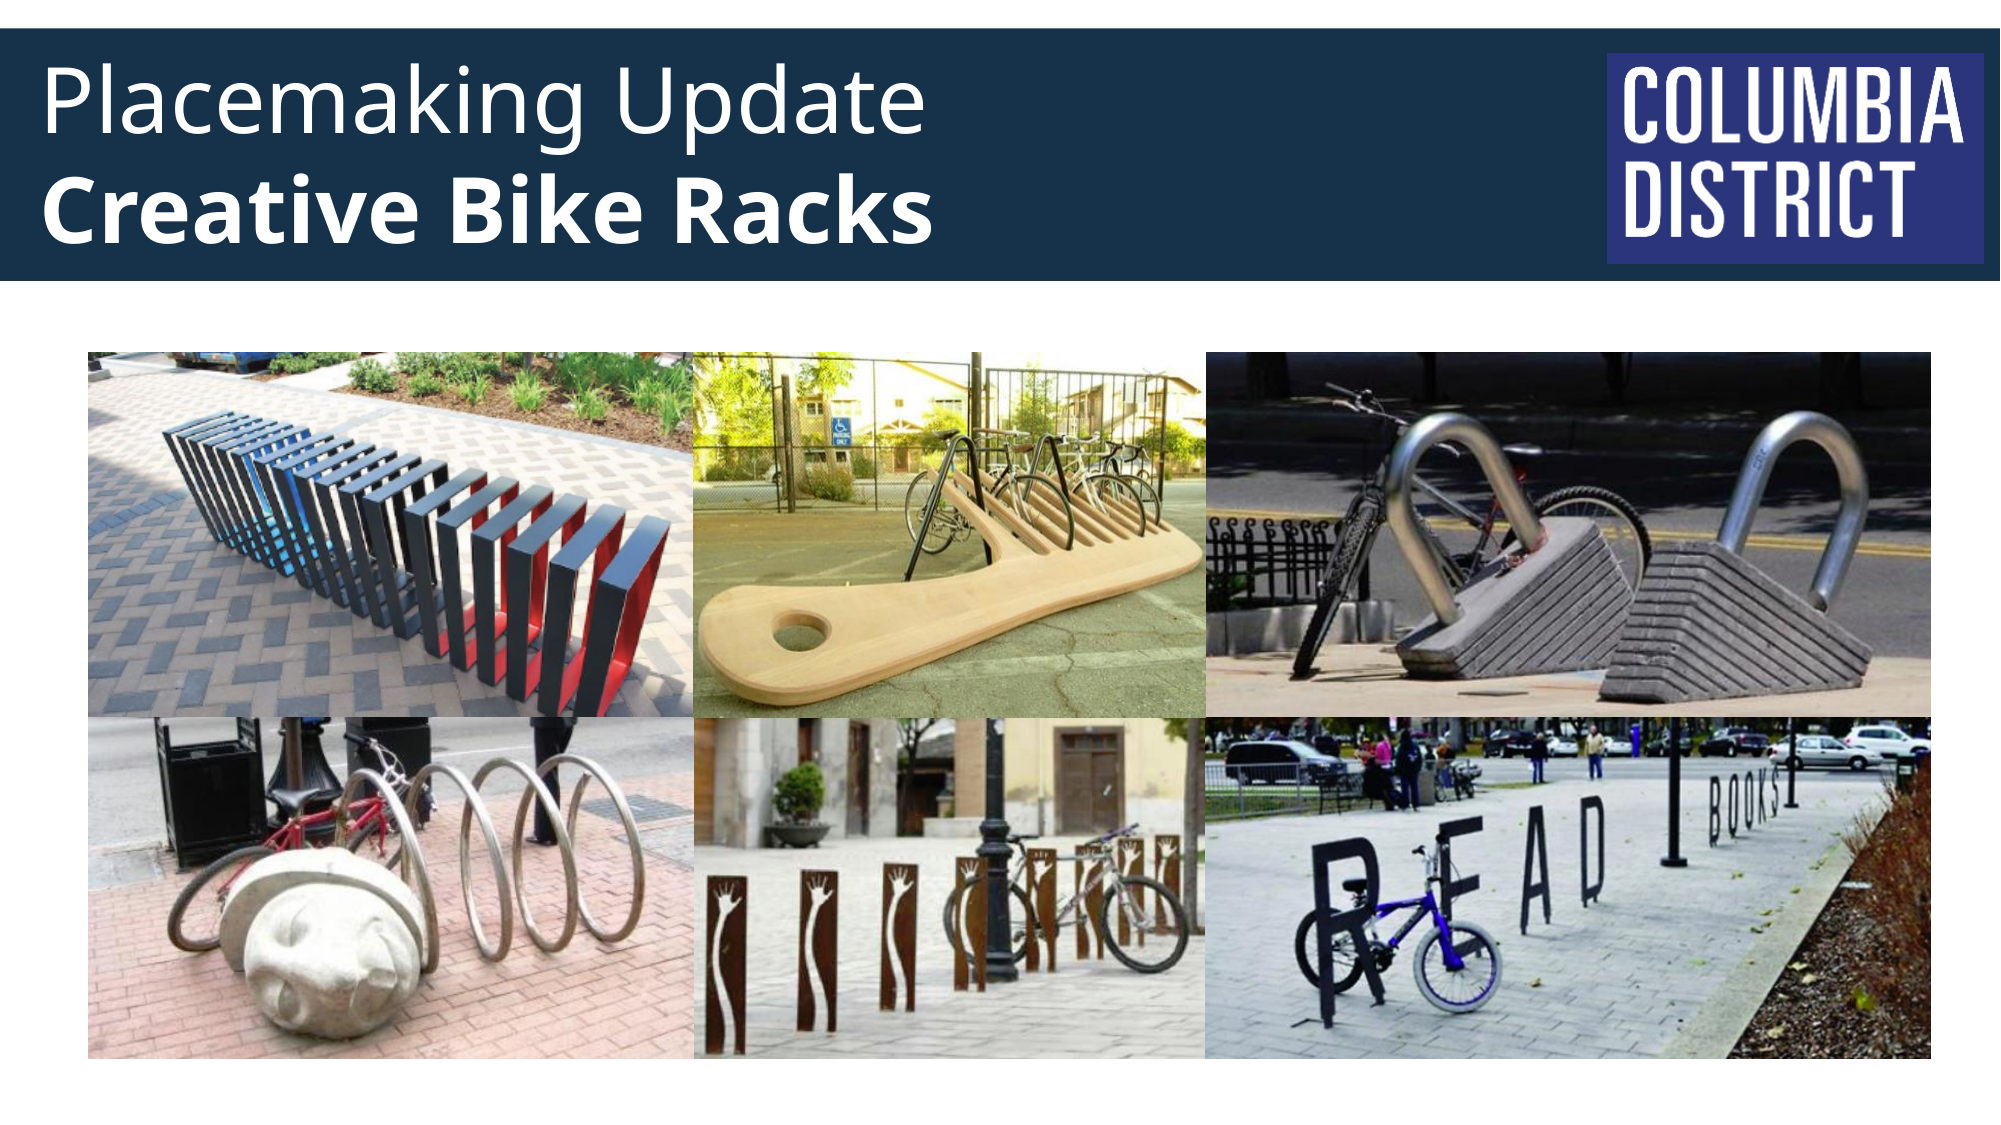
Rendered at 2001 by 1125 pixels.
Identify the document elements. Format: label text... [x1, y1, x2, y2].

text_box [0, 28, 2000, 281]
text_box Placemaking Update Creative Bike Racks [24, 34, 1008, 270]
picture [88, 352, 1931, 1059]
picture [1607, 53, 1984, 264]
